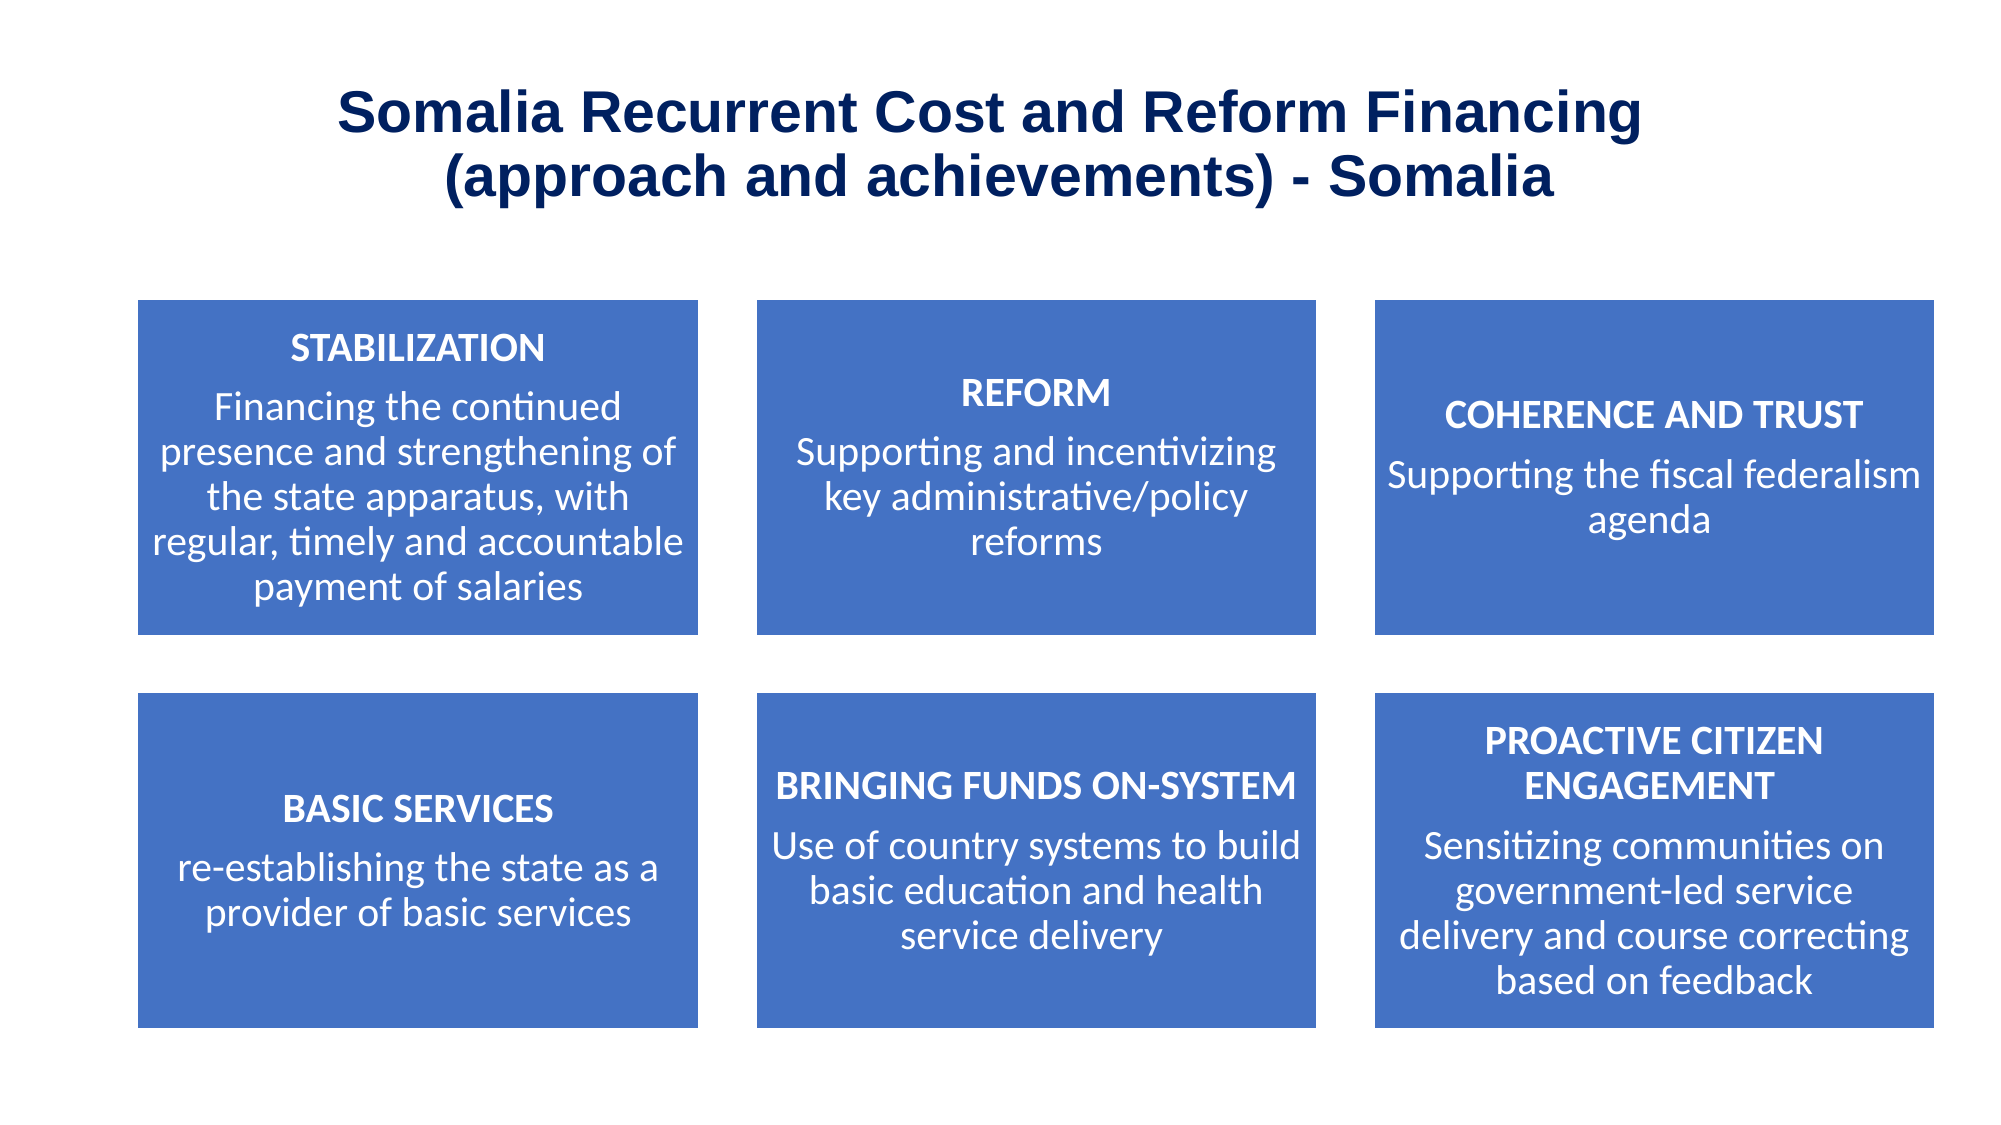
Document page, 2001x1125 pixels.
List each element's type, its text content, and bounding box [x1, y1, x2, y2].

title Somalia Recurrent Cost and Reform Financing (approach and achievements) - Somalia [137, 59, 1863, 232]
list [137, 263, 1936, 1065]
